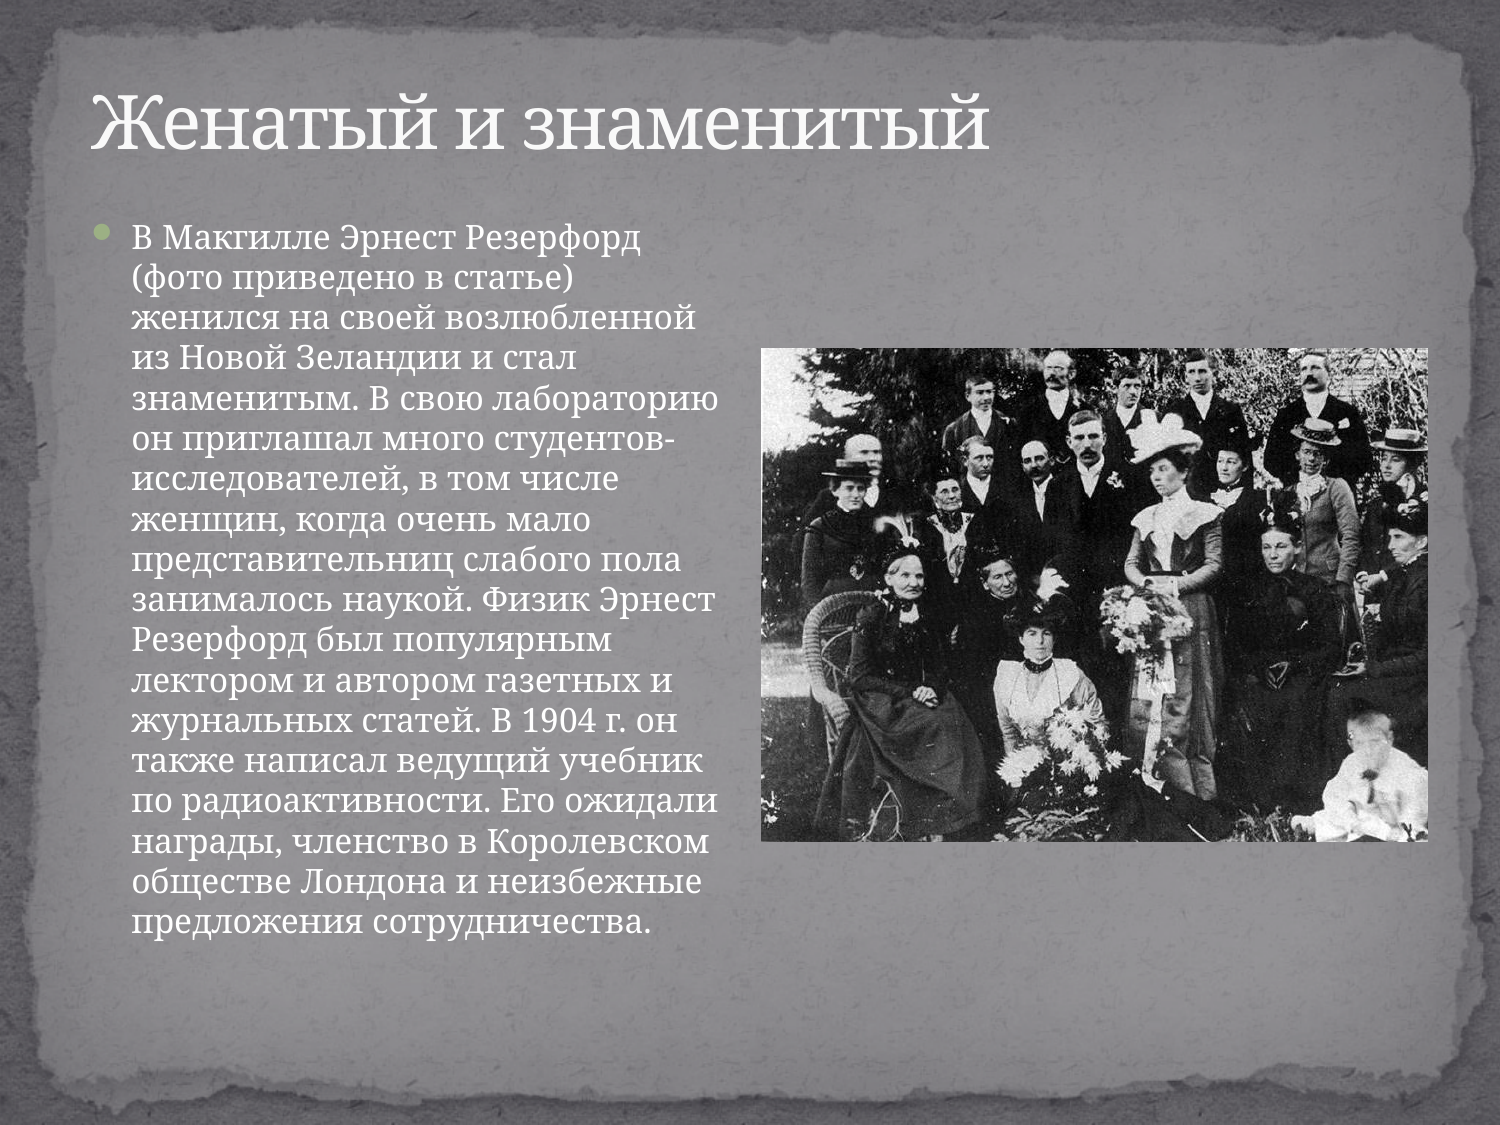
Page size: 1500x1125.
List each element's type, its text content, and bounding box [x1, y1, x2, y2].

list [764, 351, 1427, 840]
list В Макгилле Эрнест Резерфорд (фото приведено в статье) женился на своей возлюбленной из Новой Зеландии и стал знаменитым. В свою лабораторию он приглашал много студентов-исследователей, в том числе женщин, когда очень мало представительниц слабого пола занималось наукой. Физик Эрнест Резерфорд был популярным лектором и автором газетных и журнальных статей. В 1904 г. он также написал ведущий учебник по радиоактивности. Его ожидали награды, членство в Королевском обществе Лондона и неизбежные предложения сотрудничества. [76, 208, 743, 959]
title Женатый и знаменитый [76, 66, 1377, 263]
